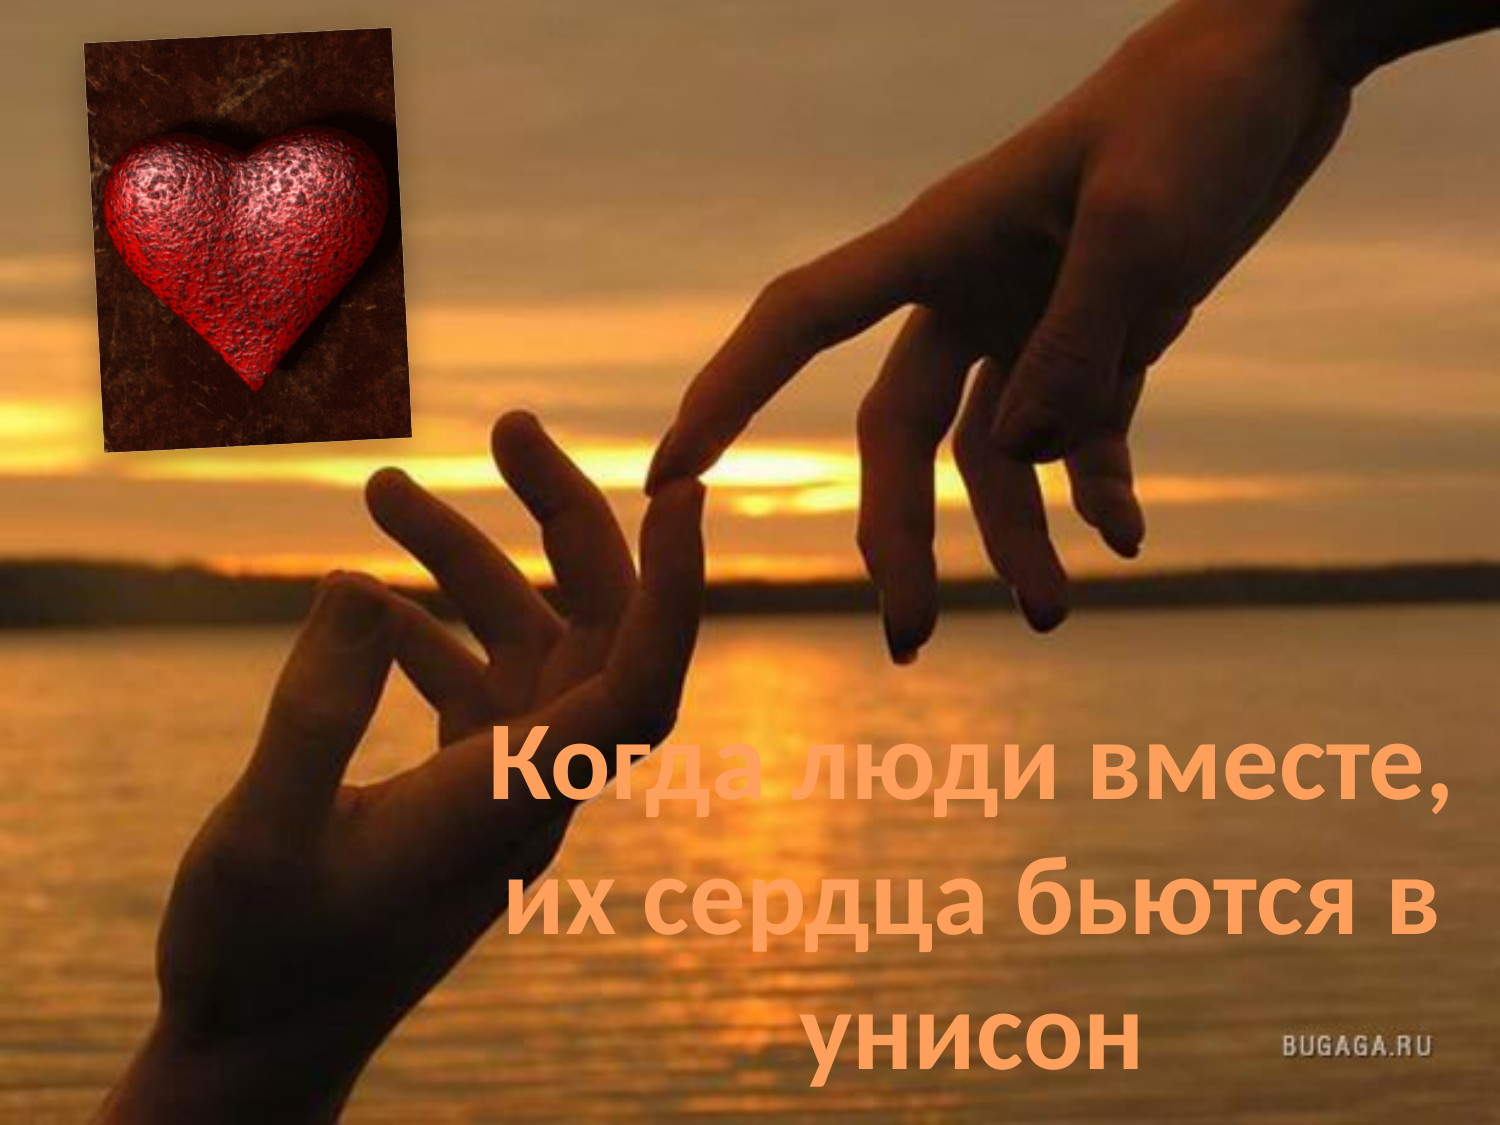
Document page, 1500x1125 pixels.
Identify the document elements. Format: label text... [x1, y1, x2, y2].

text_box Когда люди вместе, их сердца бьются в унисон [468, 679, 1476, 1100]
picture [0, 0, 1500, 1125]
